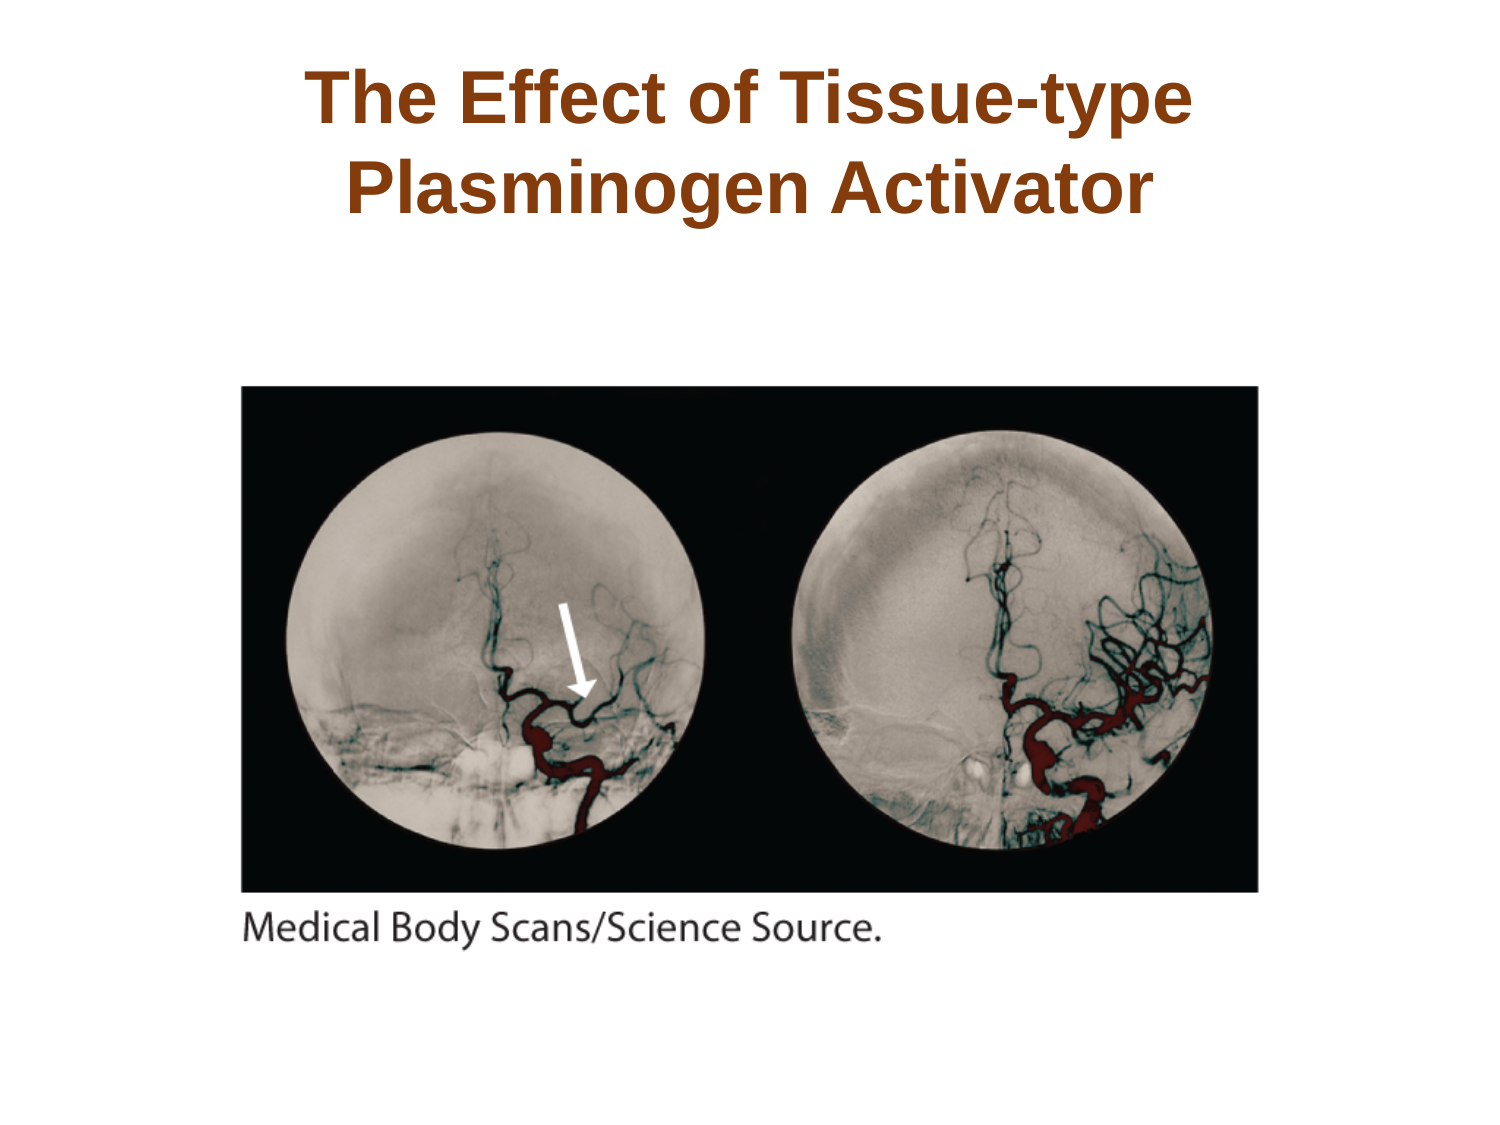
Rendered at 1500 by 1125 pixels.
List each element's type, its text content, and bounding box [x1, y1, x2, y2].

title The Effect of Tissue-type Plasminogen Activator [75, 45, 1425, 233]
picture [211, 382, 1289, 956]
